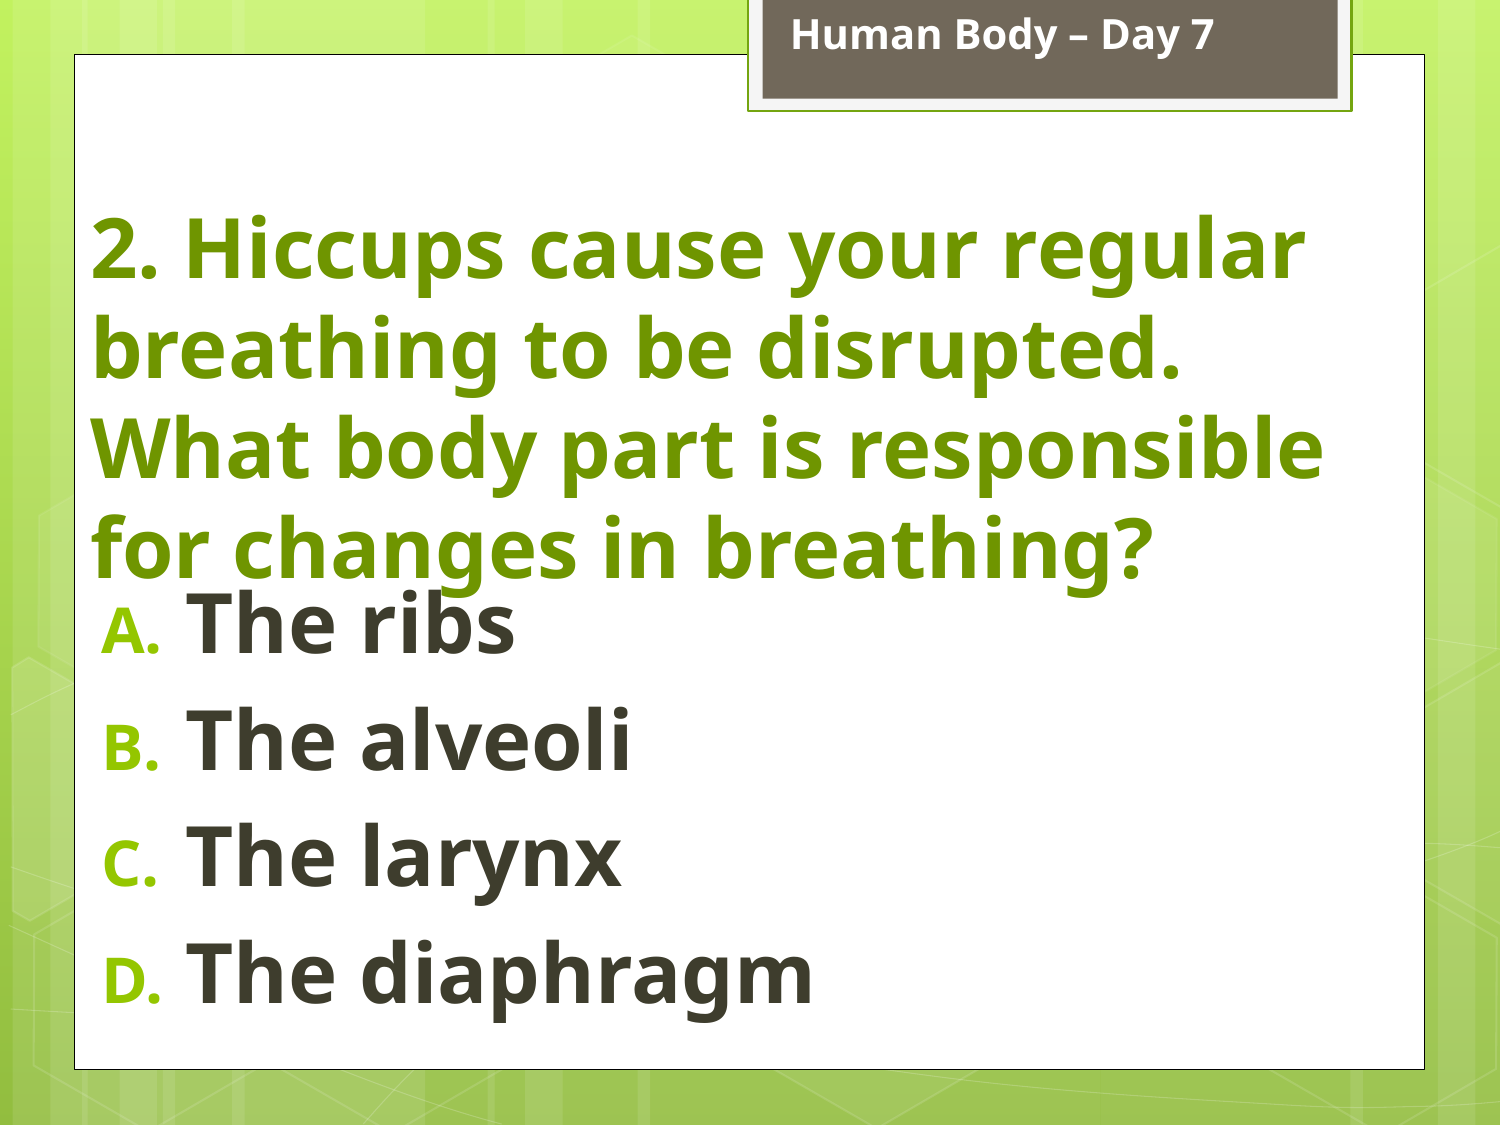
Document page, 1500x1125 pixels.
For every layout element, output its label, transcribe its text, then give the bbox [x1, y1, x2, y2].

title 2. Hiccups cause your regular breathing to be disrupted. What body part is responsible for changes in breathing? [75, 187, 1425, 562]
text_box Human Body – Day 7 [774, 0, 1338, 65]
list The ribs The alveoli The larynx The diaphragm [75, 562, 1425, 1063]
